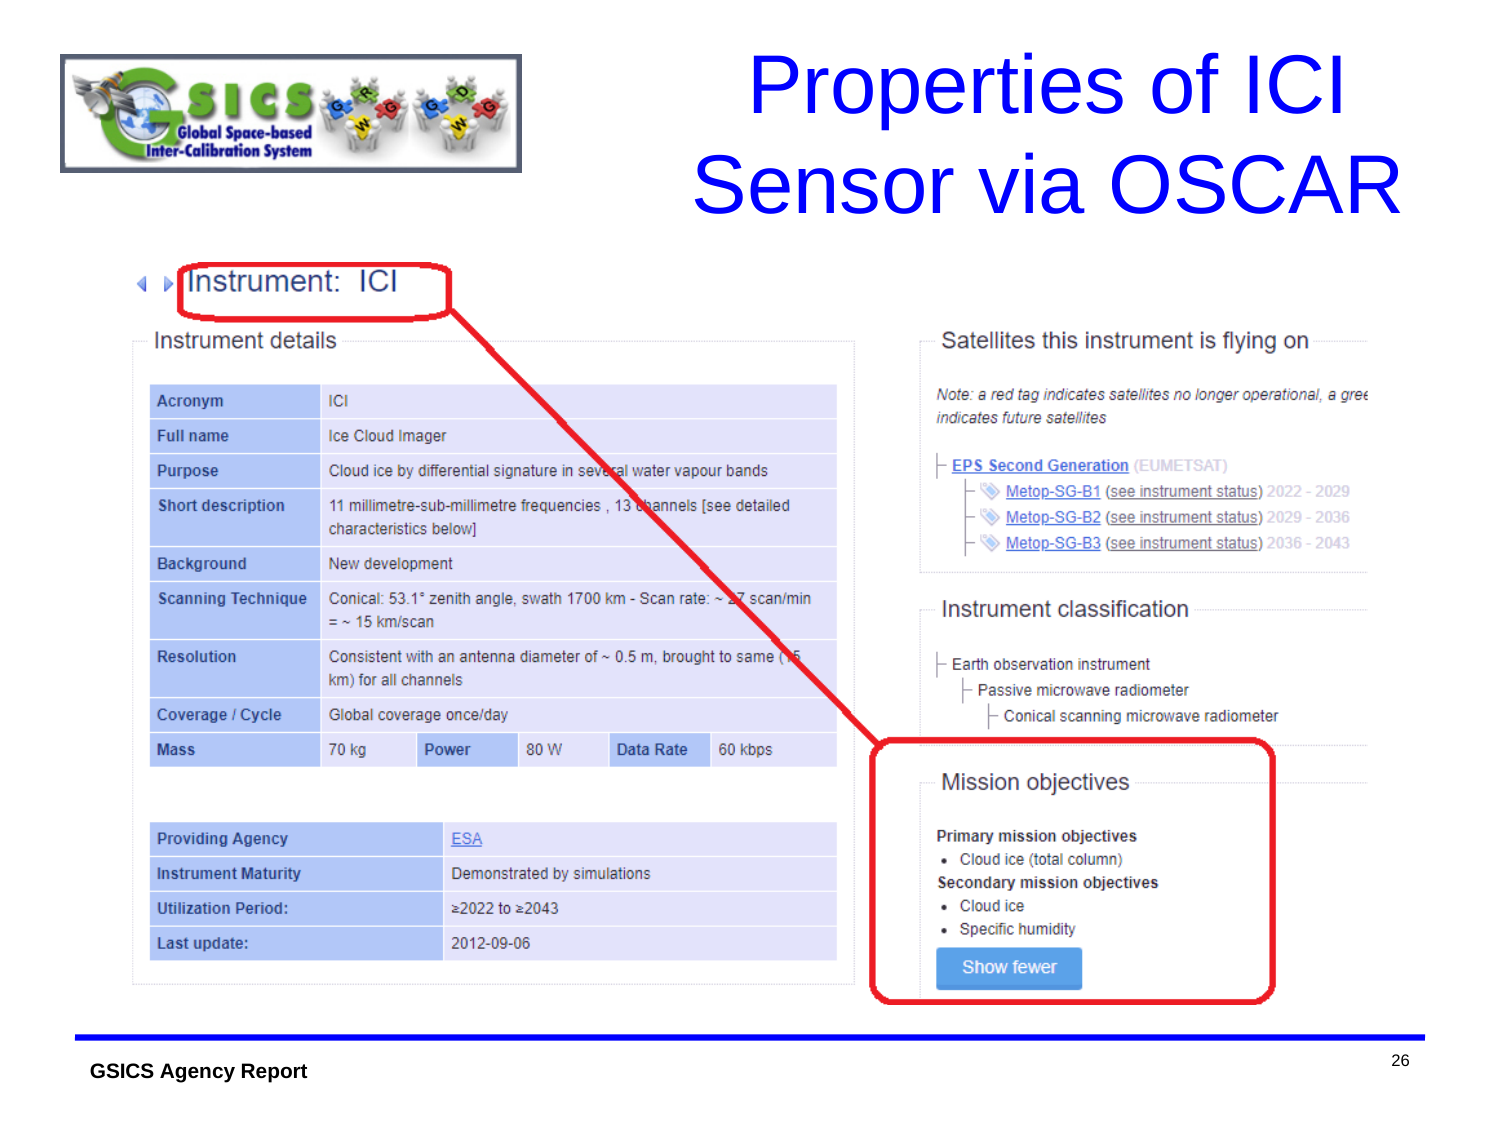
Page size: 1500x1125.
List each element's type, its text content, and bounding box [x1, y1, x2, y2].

picture [60, 54, 522, 173]
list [132, 262, 1368, 1006]
title Properties of ICI Sensor via OSCAR [596, 22, 1500, 211]
slide_number 26 [1074, 1042, 1426, 1103]
